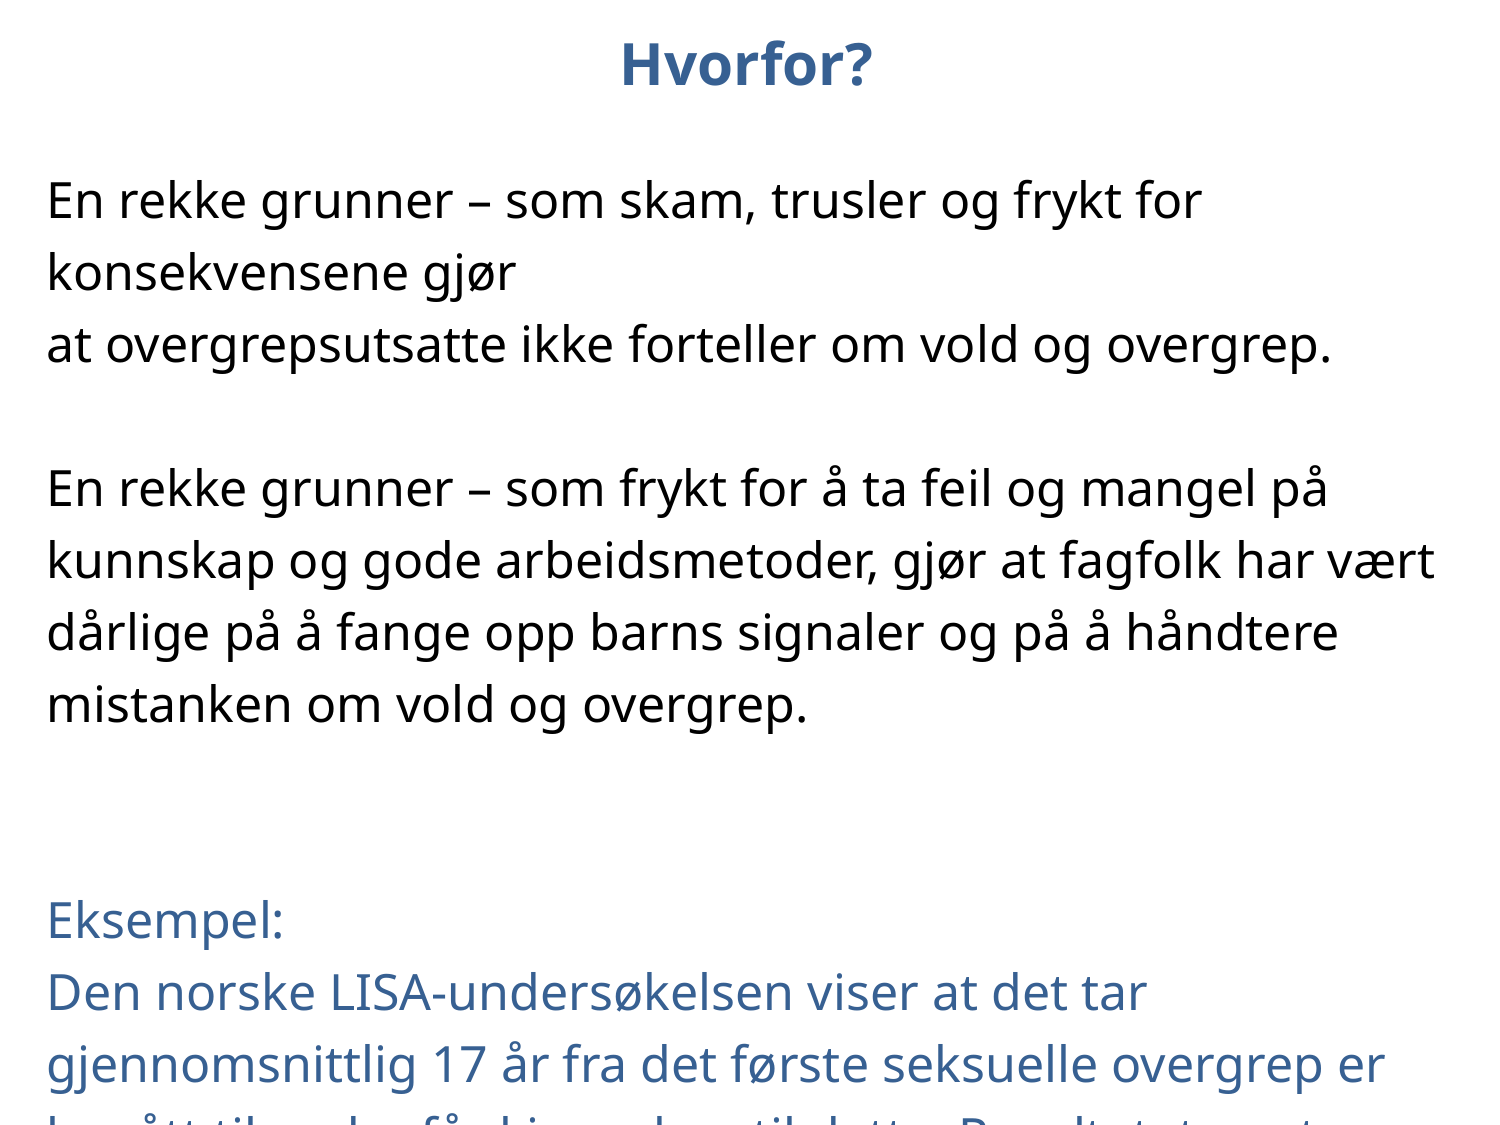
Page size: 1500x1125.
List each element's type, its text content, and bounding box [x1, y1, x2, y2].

text_box Hvorfor? En rekke grunner – som skam, trusler og frykt for konsekvensene gjør at overgrepsutsatte ikke forteller om vold og overgrep. En rekke grunner – som frykt for å ta feil og mangel på kunnskap og gode arbeidsmetoder, gjør at fagfolk har vært dårlige på å fange opp barns signaler og på å håndtere mistanken om vold og overgrep. Eksempel: Den norske LISA-undersøkelsen viser at det tar gjennomsnittlig 17 år fra det første seksuelle overgrep er begått til andre får kjennskap til dette. Resultatet er at mange barn lever alene med overgrep og vonde hemmeligheter gjennom hele barndommen. [31, 5, 1476, 1125]
